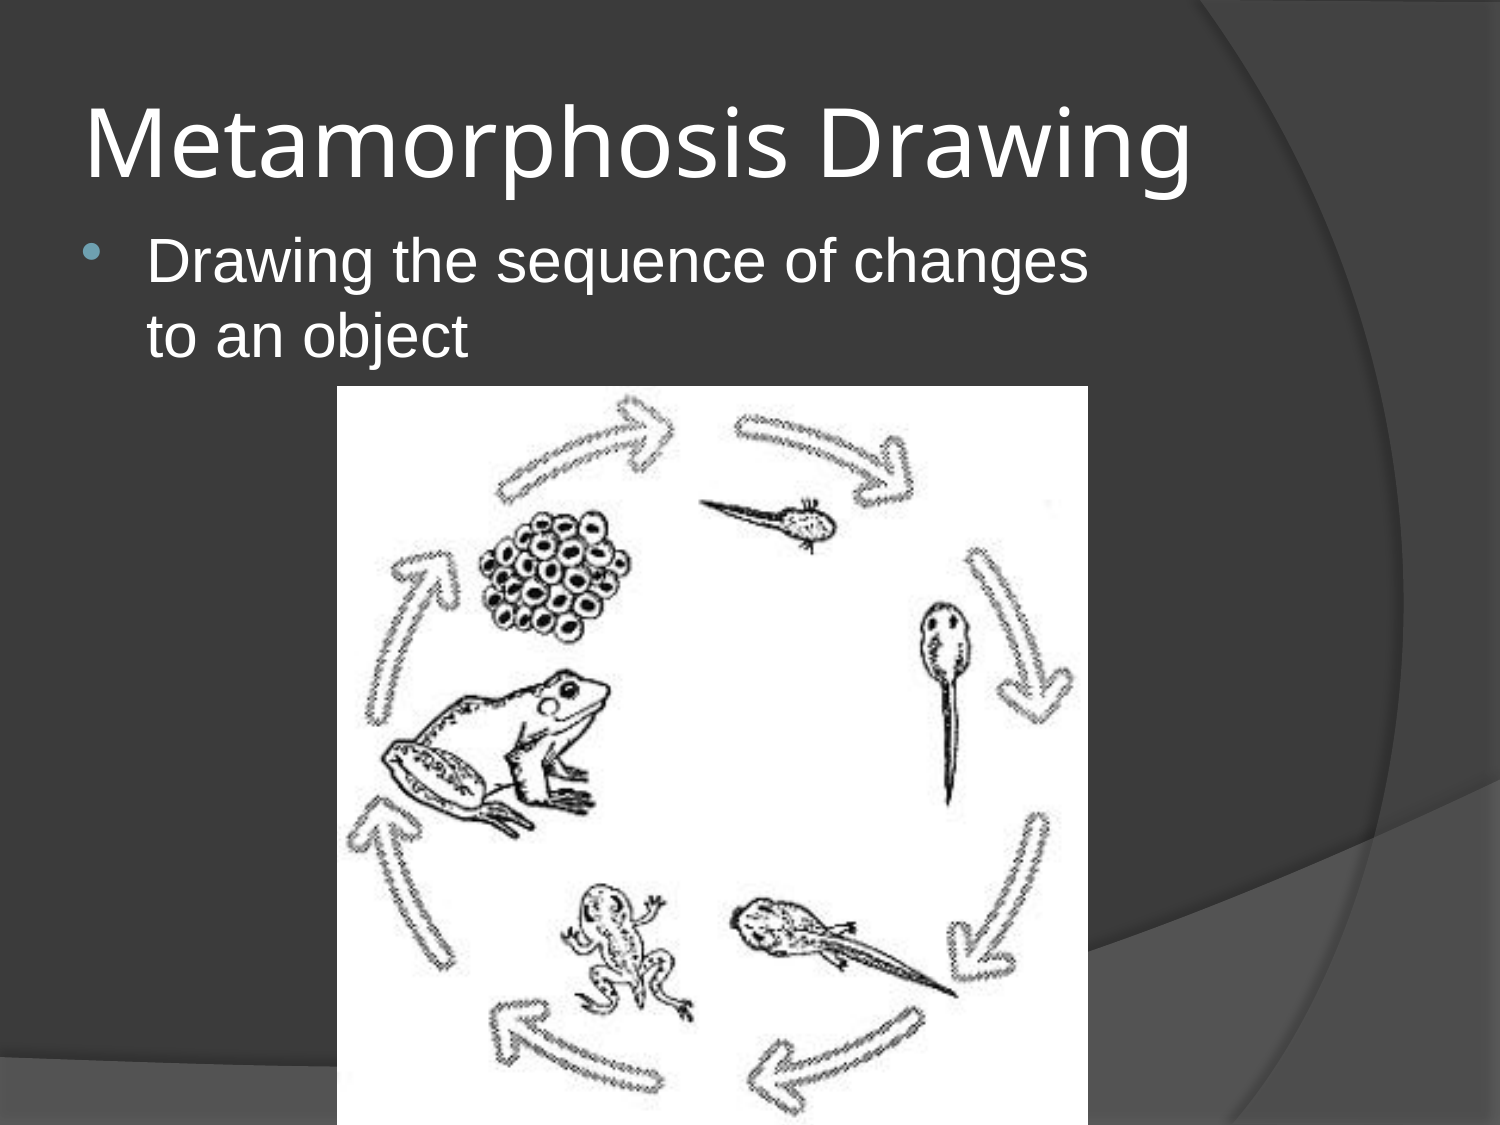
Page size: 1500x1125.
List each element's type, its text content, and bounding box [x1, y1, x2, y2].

title Metamorphosis Drawing [75, 45, 1300, 233]
list Drawing the sequence of changes to an object [62, 212, 1138, 900]
picture [337, 386, 1088, 1125]
